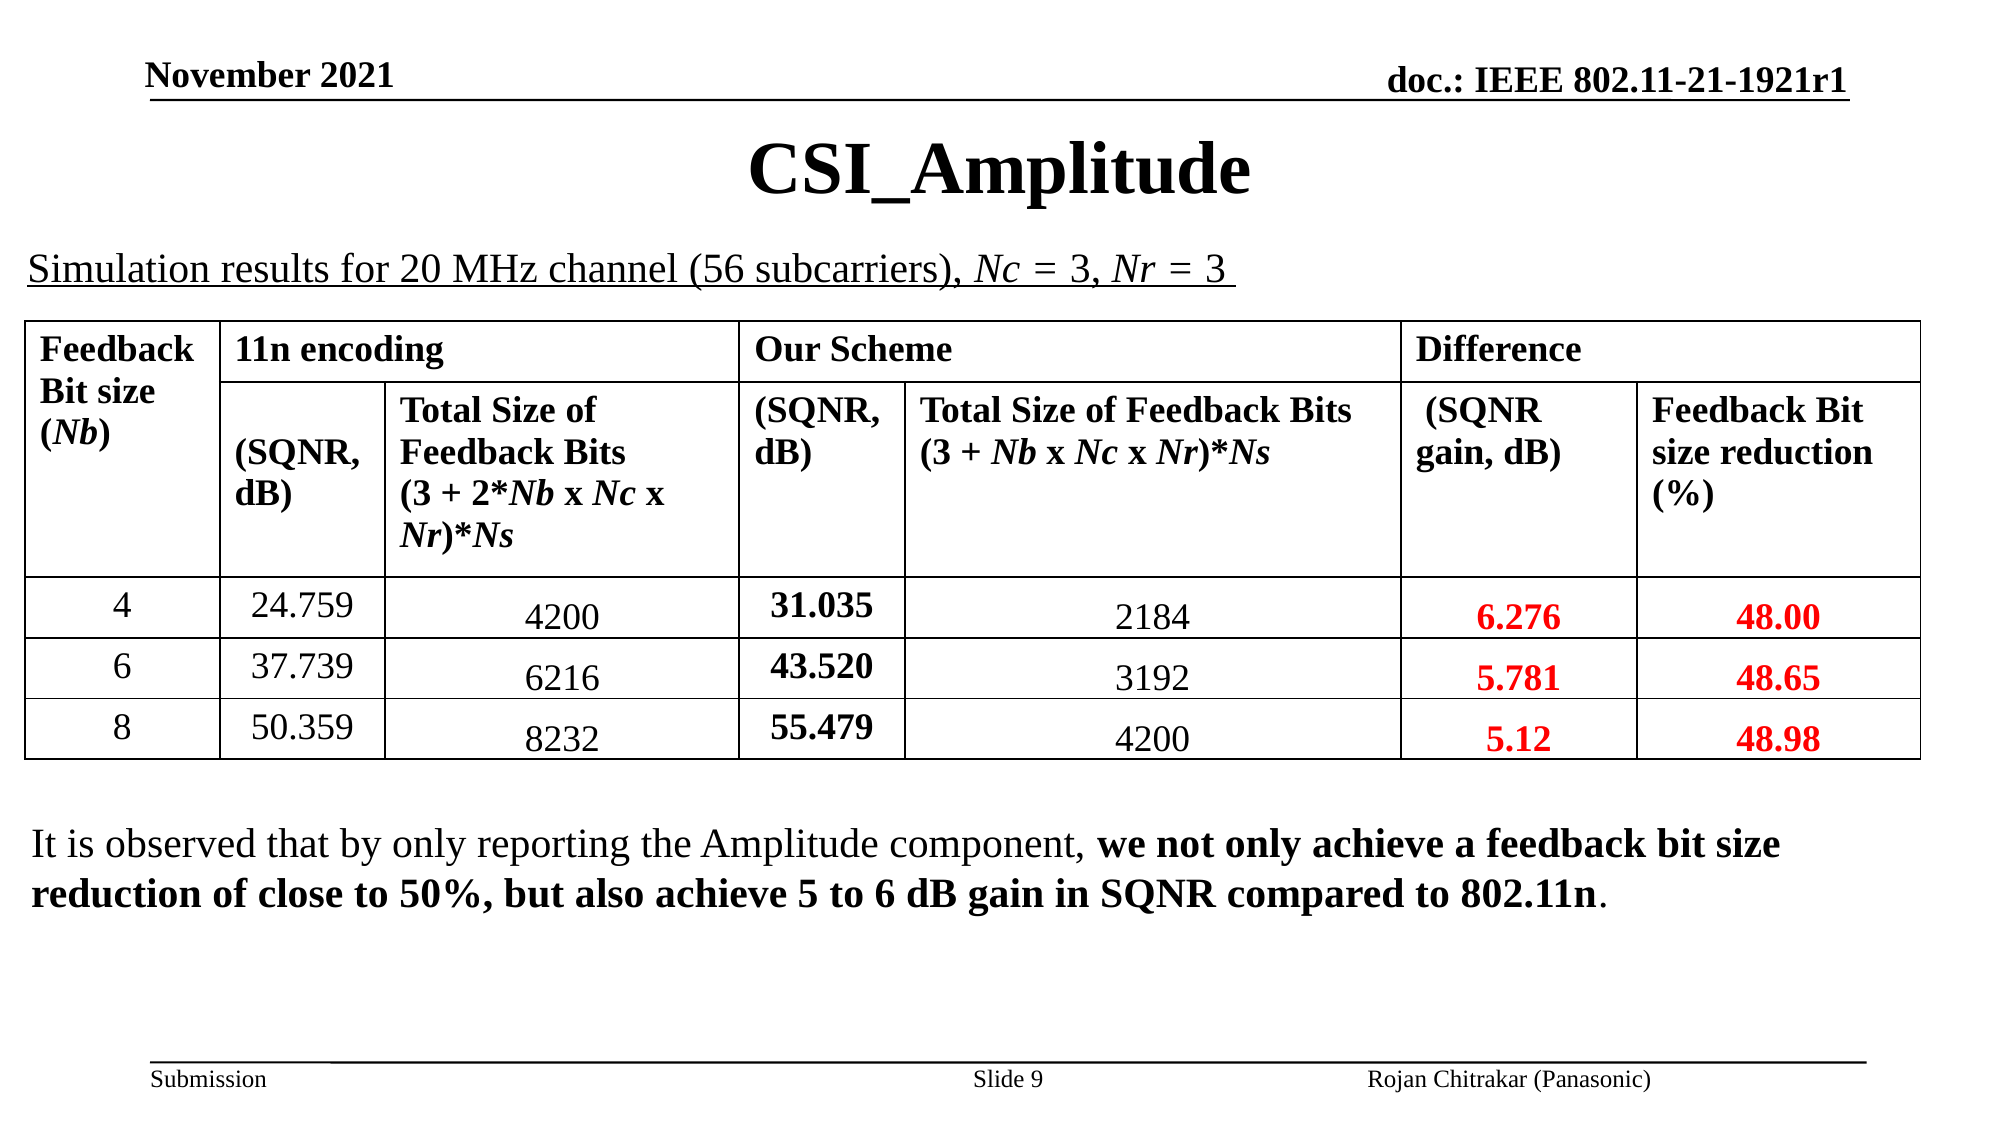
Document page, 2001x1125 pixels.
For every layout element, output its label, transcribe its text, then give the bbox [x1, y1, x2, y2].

text_box Simulation results for 20 MHz channel (56 subcarriers), Nc = 3, Nr = 3 [12, 233, 1962, 299]
table_cell 37.739 [221, 639, 384, 698]
table_header Difference [1402, 322, 1920, 381]
table_cell 48.98 [1638, 699, 1920, 758]
table_cell 4200 [906, 699, 1400, 758]
table_cell 31.035 [740, 578, 904, 637]
table_cell 6216 [386, 639, 738, 698]
table_cell (SQNR, dB) [221, 383, 384, 576]
table_cell 4200 [386, 578, 738, 637]
table_cell 55.479 [740, 699, 904, 758]
table_cell 5.781 [1402, 639, 1636, 698]
table_cell 8 [26, 699, 219, 758]
table_cell 48.65 [1638, 639, 1920, 698]
table_cell 43.520 [740, 639, 904, 698]
text_box CSI_Amplitude [249, 111, 1750, 225]
table_cell Total Size of Feedback Bits (3 + 2*Nb x Nc x Nr)*Ns [386, 383, 738, 576]
text_box It is observed that by only reporting the Amplitude component, we not only achieve a feedback bit size reduction of close to 50%, but also achieve 5 to 6 dB gain in SQNR compared to 802.11n. [16, 808, 1966, 924]
table_cell Total Size of Feedback Bits (3 + Nb x Nc x Nr)*Ns [906, 383, 1400, 576]
table_cell 48.00 [1638, 578, 1920, 637]
table_header Feedback Bit size (Nb) [26, 322, 219, 576]
footer Rojan Chitrakar (Panasonic) [1199, 1061, 1652, 1093]
table_cell 8232 [386, 699, 738, 758]
table_cell Feedback Bit size reduction (%) [1638, 383, 1920, 576]
table_header Our Scheme [740, 322, 1400, 381]
table_cell (SQNR gain, dB) [1402, 383, 1636, 576]
table_cell 6.276 [1402, 578, 1636, 637]
table_cell 50.359 [221, 699, 384, 758]
table_cell 4 [26, 578, 219, 637]
table_header 11n encoding [221, 322, 738, 381]
table_cell (SQNR, dB) [740, 383, 904, 576]
table_cell 6 [26, 639, 219, 698]
table_cell 5.12 [1402, 699, 1636, 758]
table_cell 24.759 [221, 578, 384, 637]
table_cell 3192 [906, 639, 1400, 698]
slide_number Slide 9 [972, 1061, 1045, 1093]
table_cell 2184 [906, 578, 1400, 637]
